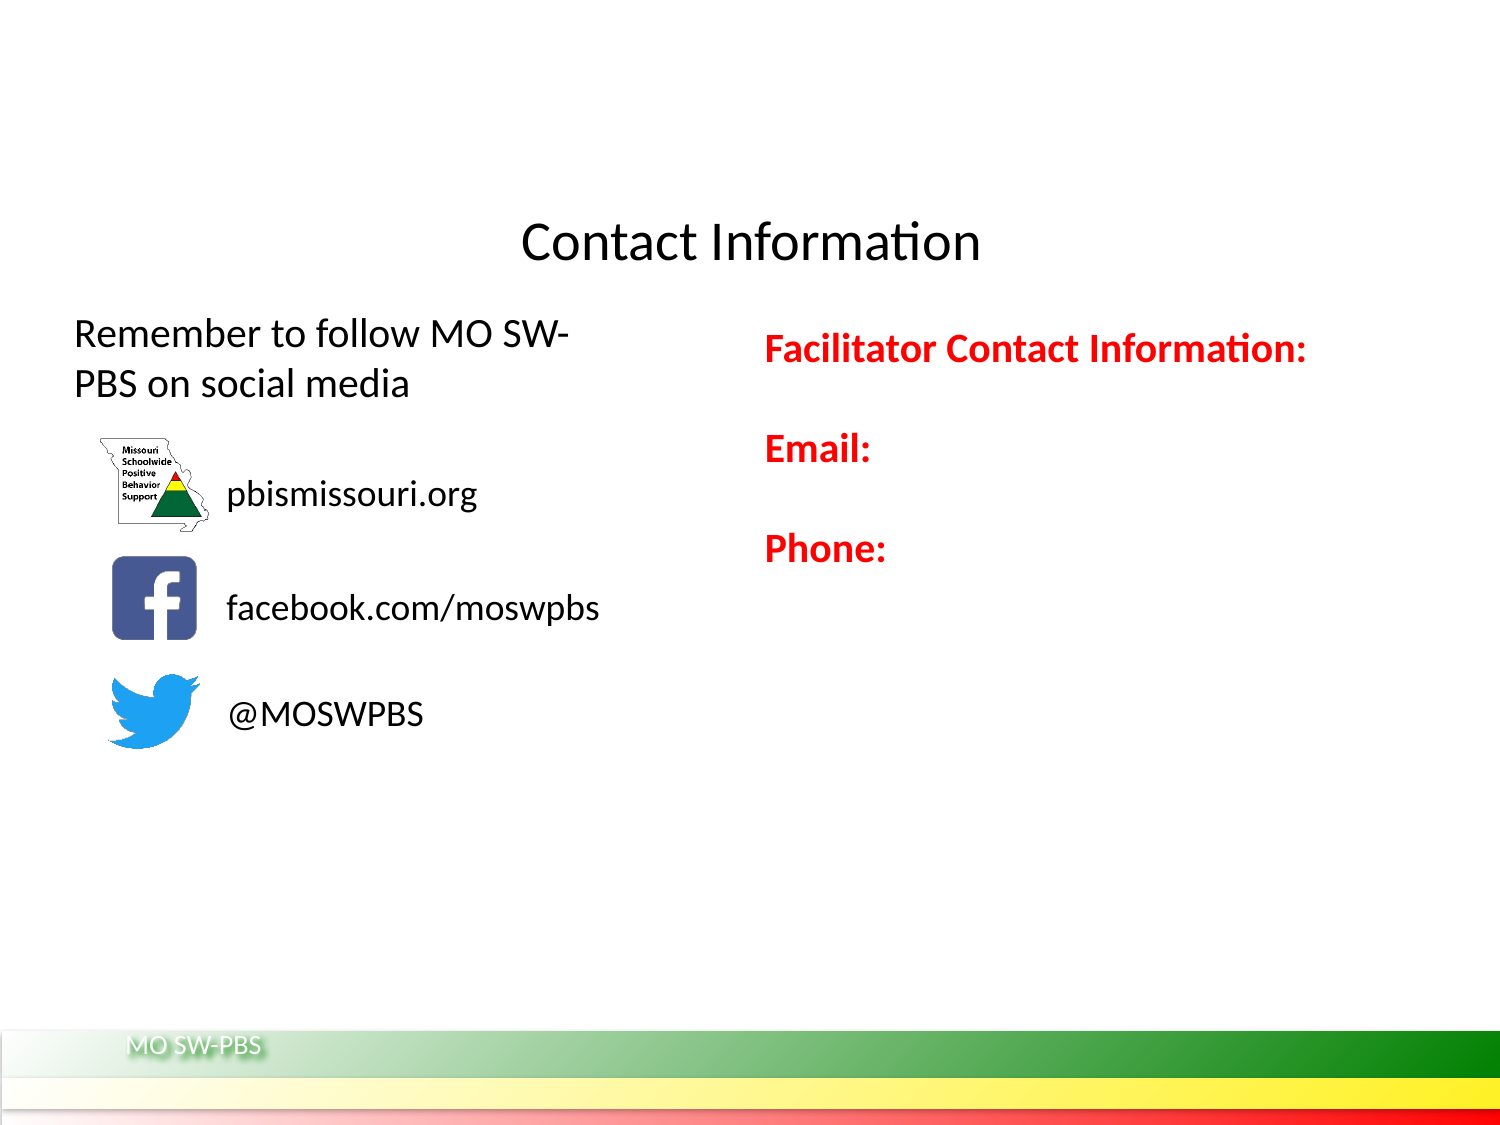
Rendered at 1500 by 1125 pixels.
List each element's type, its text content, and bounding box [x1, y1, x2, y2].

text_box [89, 434, 666, 749]
text_box Facilitator Contact Information: Email: Phone: [750, 313, 1449, 629]
text_box Contact Information [377, 196, 1126, 279]
text_box Remember to follow MO SW-PBS on social media [59, 298, 635, 414]
